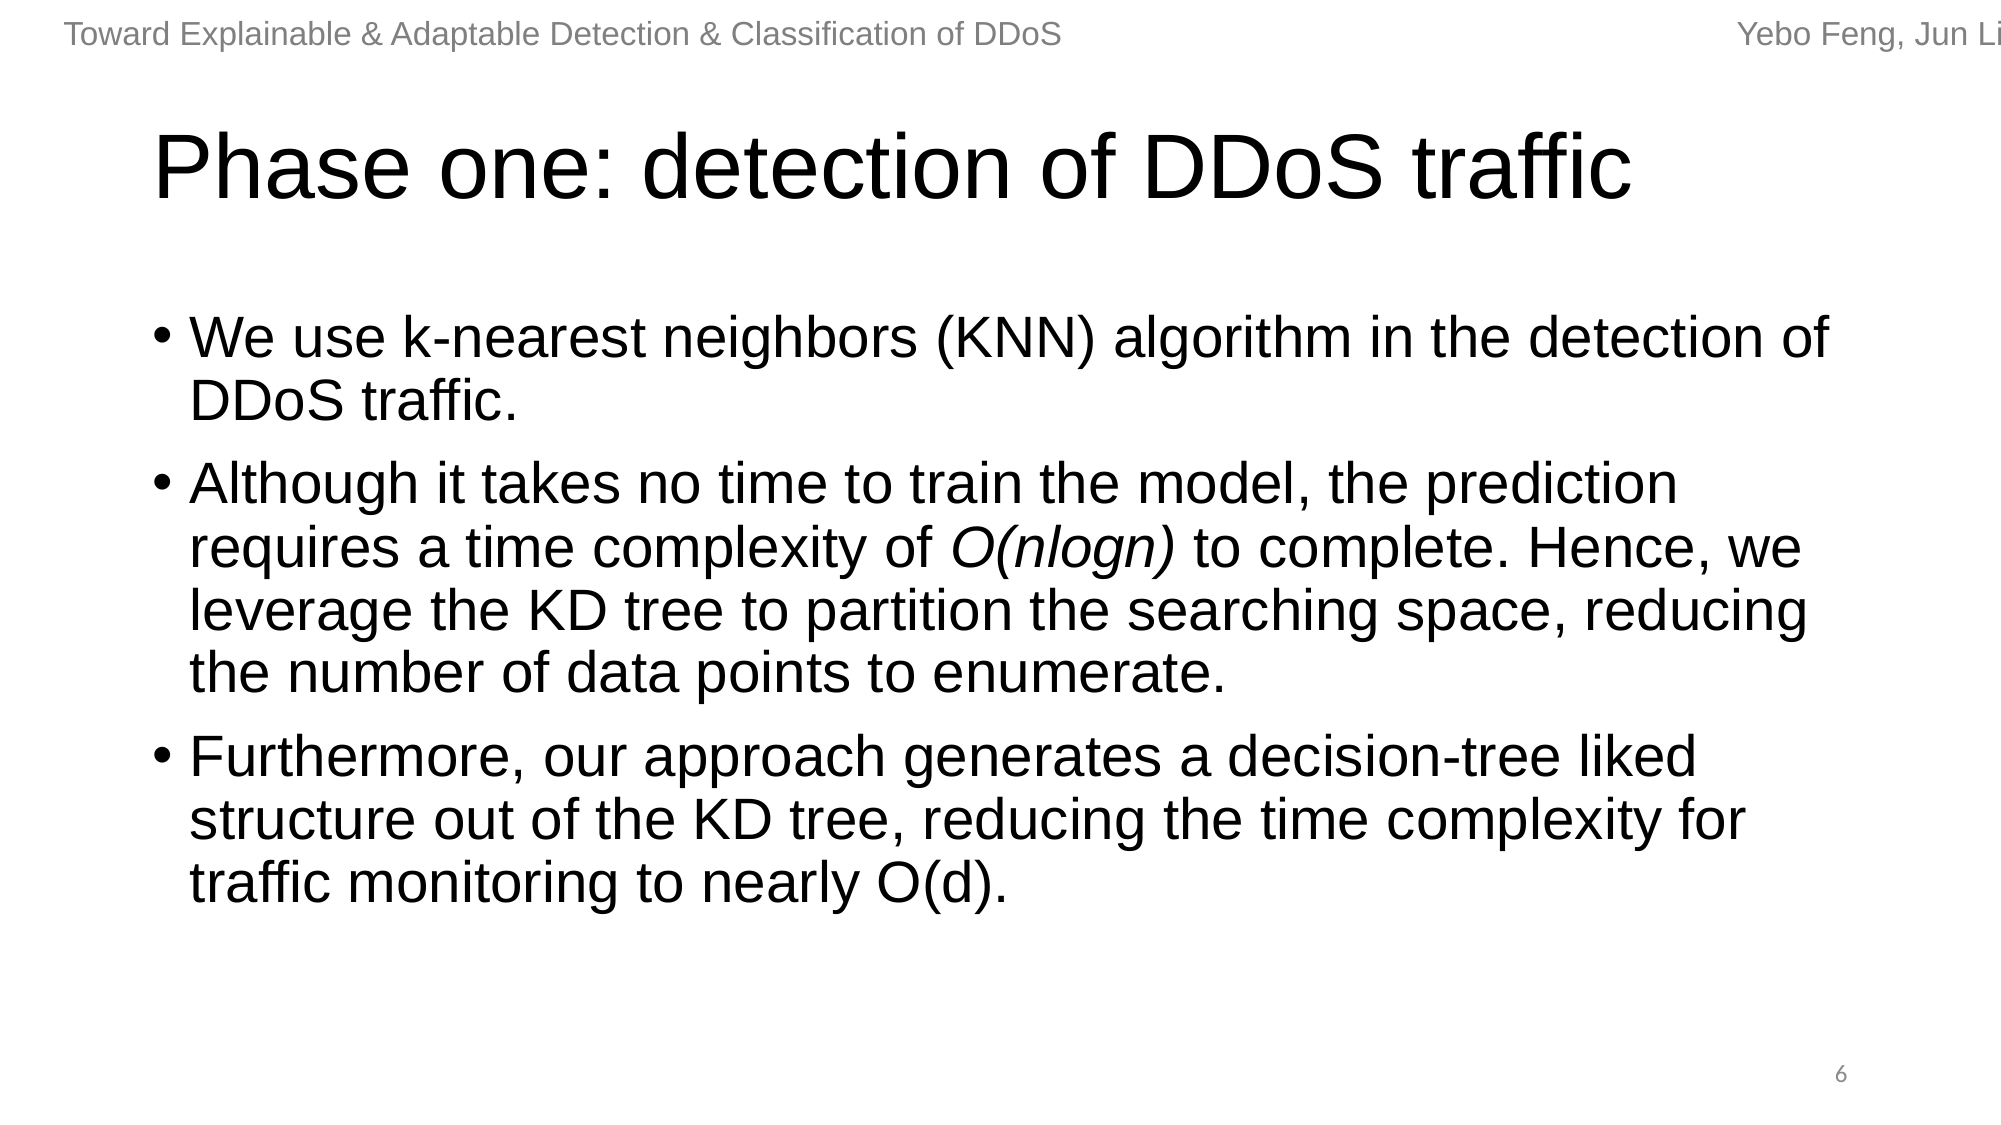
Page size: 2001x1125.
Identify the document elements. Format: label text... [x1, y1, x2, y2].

slide_number 6 [1412, 1042, 1863, 1103]
list We use k-nearest neighbors (KNN) algorithm in the detection of DDoS traffic. Although it takes no time to train the model, the prediction requires a time complexity of O(nlogn) to complete. Hence, we leverage the KD tree to partition the searching space, reducing the number of data points to enumerate. Furthermore, our approach generates a decision-tree liked structure out of the KD tree, reducing the time complexity for traffic monitoring to nearly O(d). [137, 299, 1863, 1014]
title Phase one: detection of DDoS traffic [137, 59, 1863, 278]
